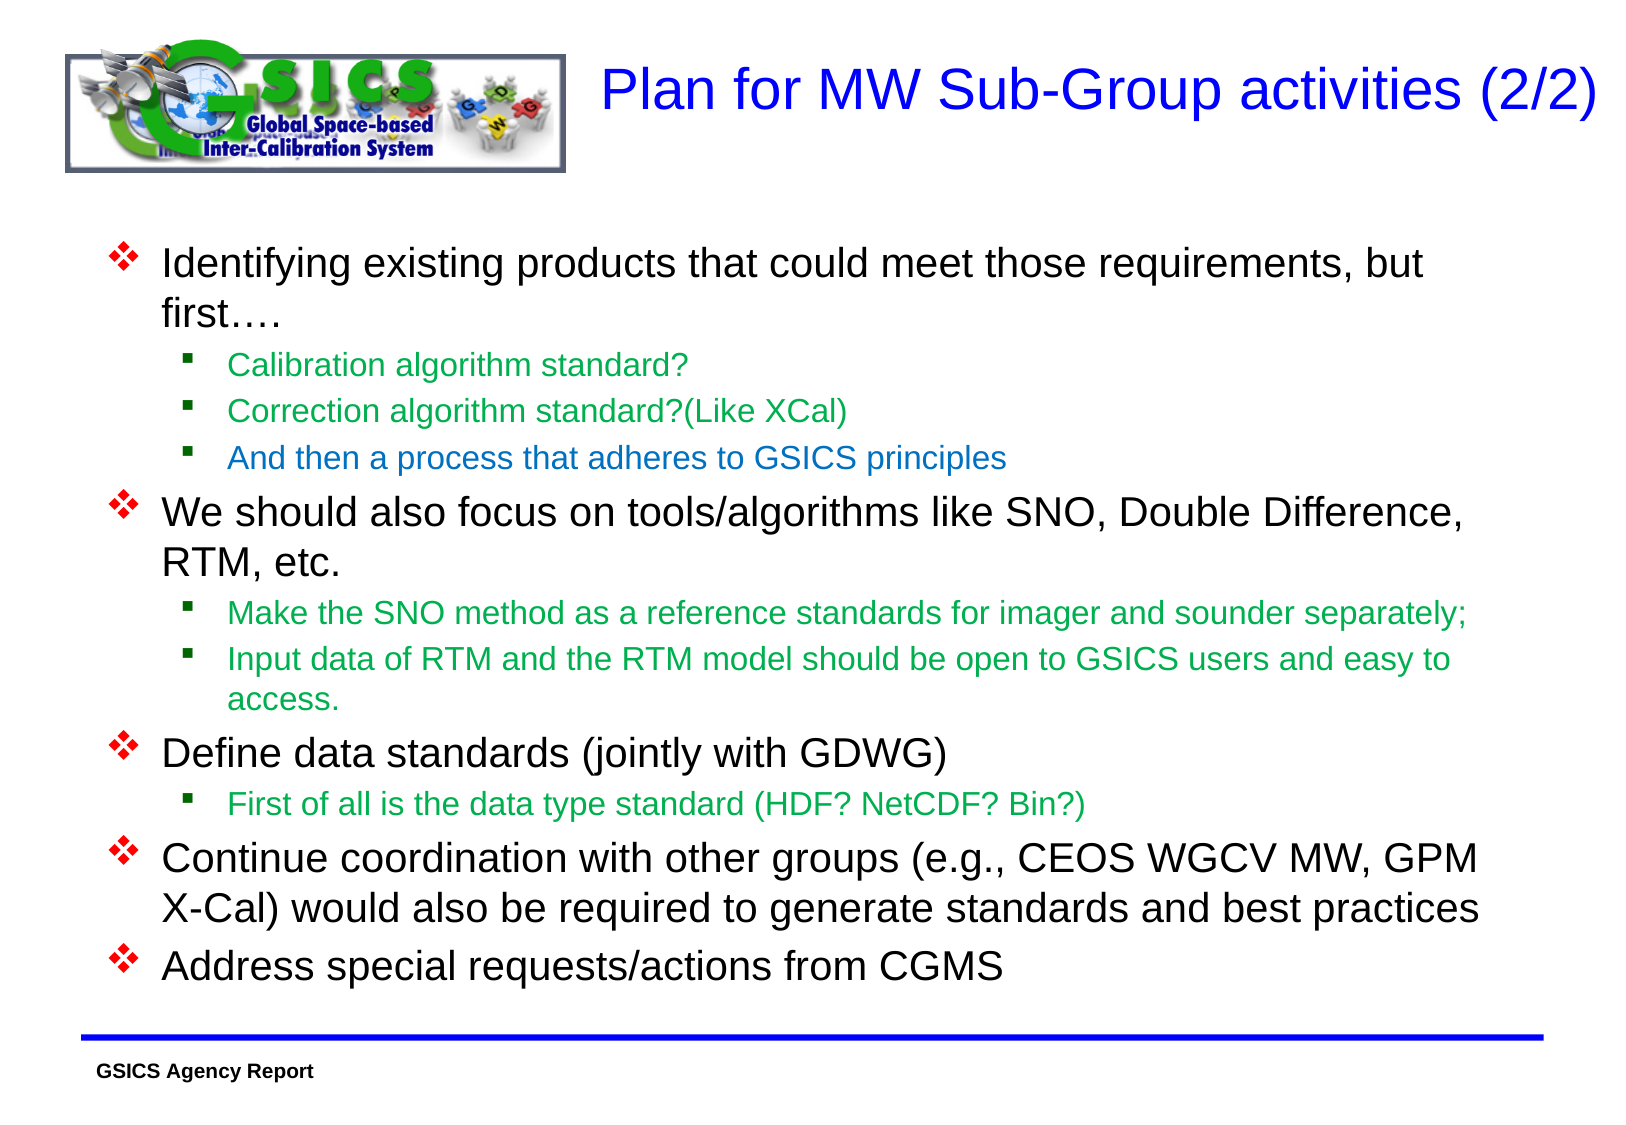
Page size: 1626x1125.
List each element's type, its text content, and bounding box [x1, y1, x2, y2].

picture [65, 30, 566, 173]
title Plan for MW Sub-Group activities (2/2) [576, 43, 1625, 217]
list Identifying existing products that could meet those requirements, but first…. Calibration algorithm standard? Correction algorithm standard?(Like XCal) And then a process that adheres to GSICS principles We should also focus on tools/algorithms like SNO, Double Difference, RTM, etc. Make the SNO method as a reference standards for imager and sounder separately; Input data of RTM and the RTM model should be open to GSICS users and easy to access. Define data standards (jointly with GDWG) First of all is the data type standard (HDF? NetCDF? Bin?) Continue coordination with other groups (e.g., CEOS WGCV MW, GPM X-Cal) would also be required to generate standards and best practices Address special requests/actions from CGMS [89, 228, 1542, 1018]
